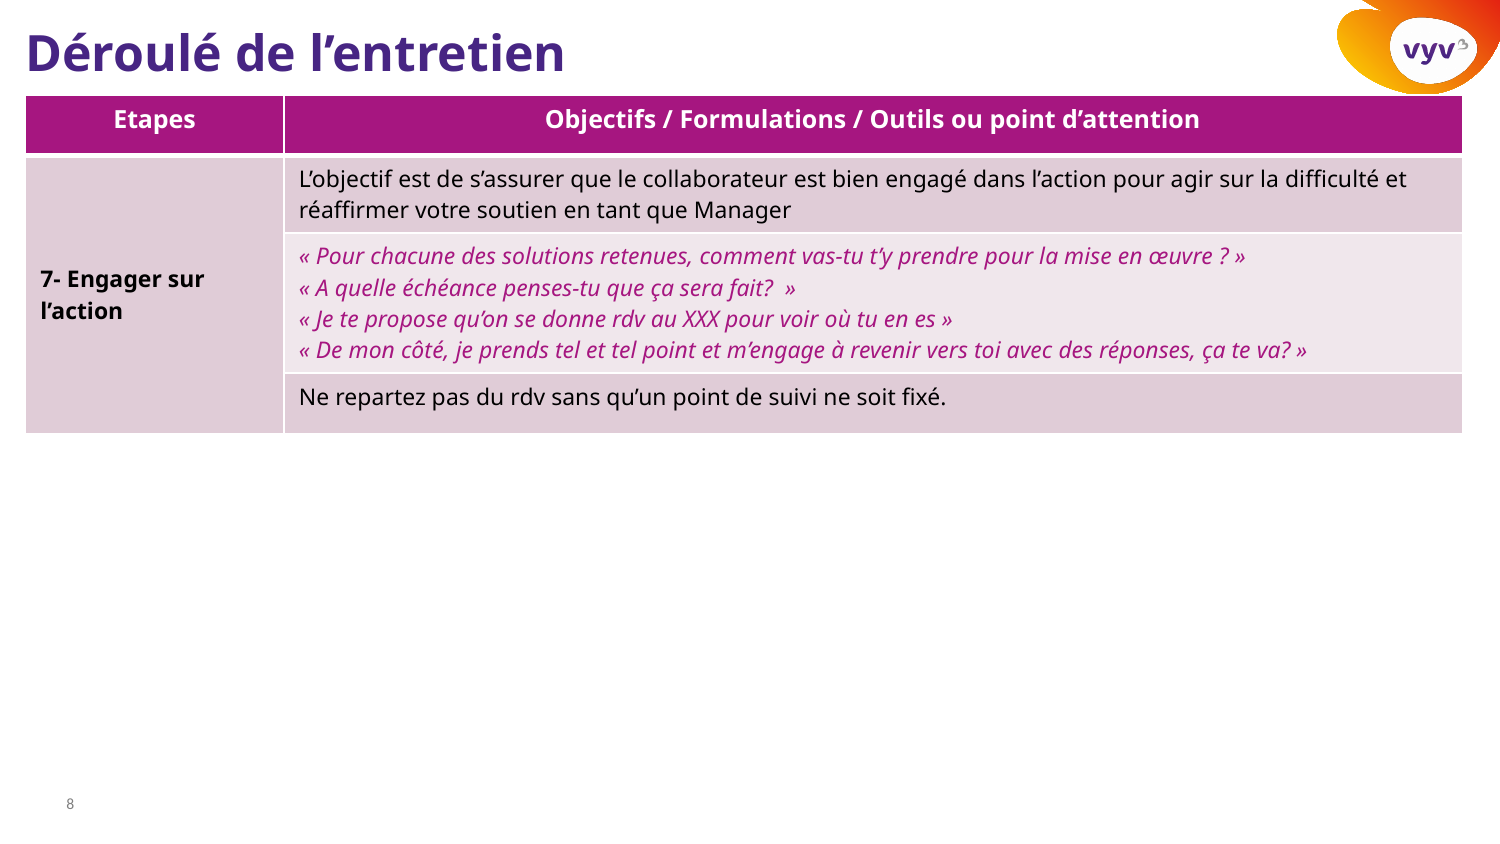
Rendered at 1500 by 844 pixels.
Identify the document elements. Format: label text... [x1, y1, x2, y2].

table_cell Ne repartez pas du rdv sans qu’un point de suivi ne soit fixé. [285, 374, 1462, 433]
title Déroulé de l’entretien [25, 0, 1393, 94]
table_cell « Pour chacune des solutions retenues, comment vas-tu t’y prendre pour la mise en œuvre ? » « A quelle échéance penses-tu que ça sera fait? » « Je te propose qu’on se donne rdv au XXX pour voir où tu en es » « De mon côté, je prends tel et tel point et m’engage à revenir vers toi avec des réponses, ça te va? » [285, 234, 1462, 372]
table_header Etapes [26, 96, 283, 153]
picture [1393, 14, 1482, 87]
table_cell L’objectif est de s’assurer que le collaborateur est bien engagé dans l’action pour agir sur la difficulté et réaffirmer votre soutien en tant que Manager [285, 158, 1462, 232]
table_cell 7- Engager sur l’action [26, 158, 283, 433]
slide_number 8 [66, 797, 155, 814]
table_header Objectifs / Formulations / Outils ou point d’attention [285, 96, 1462, 153]
